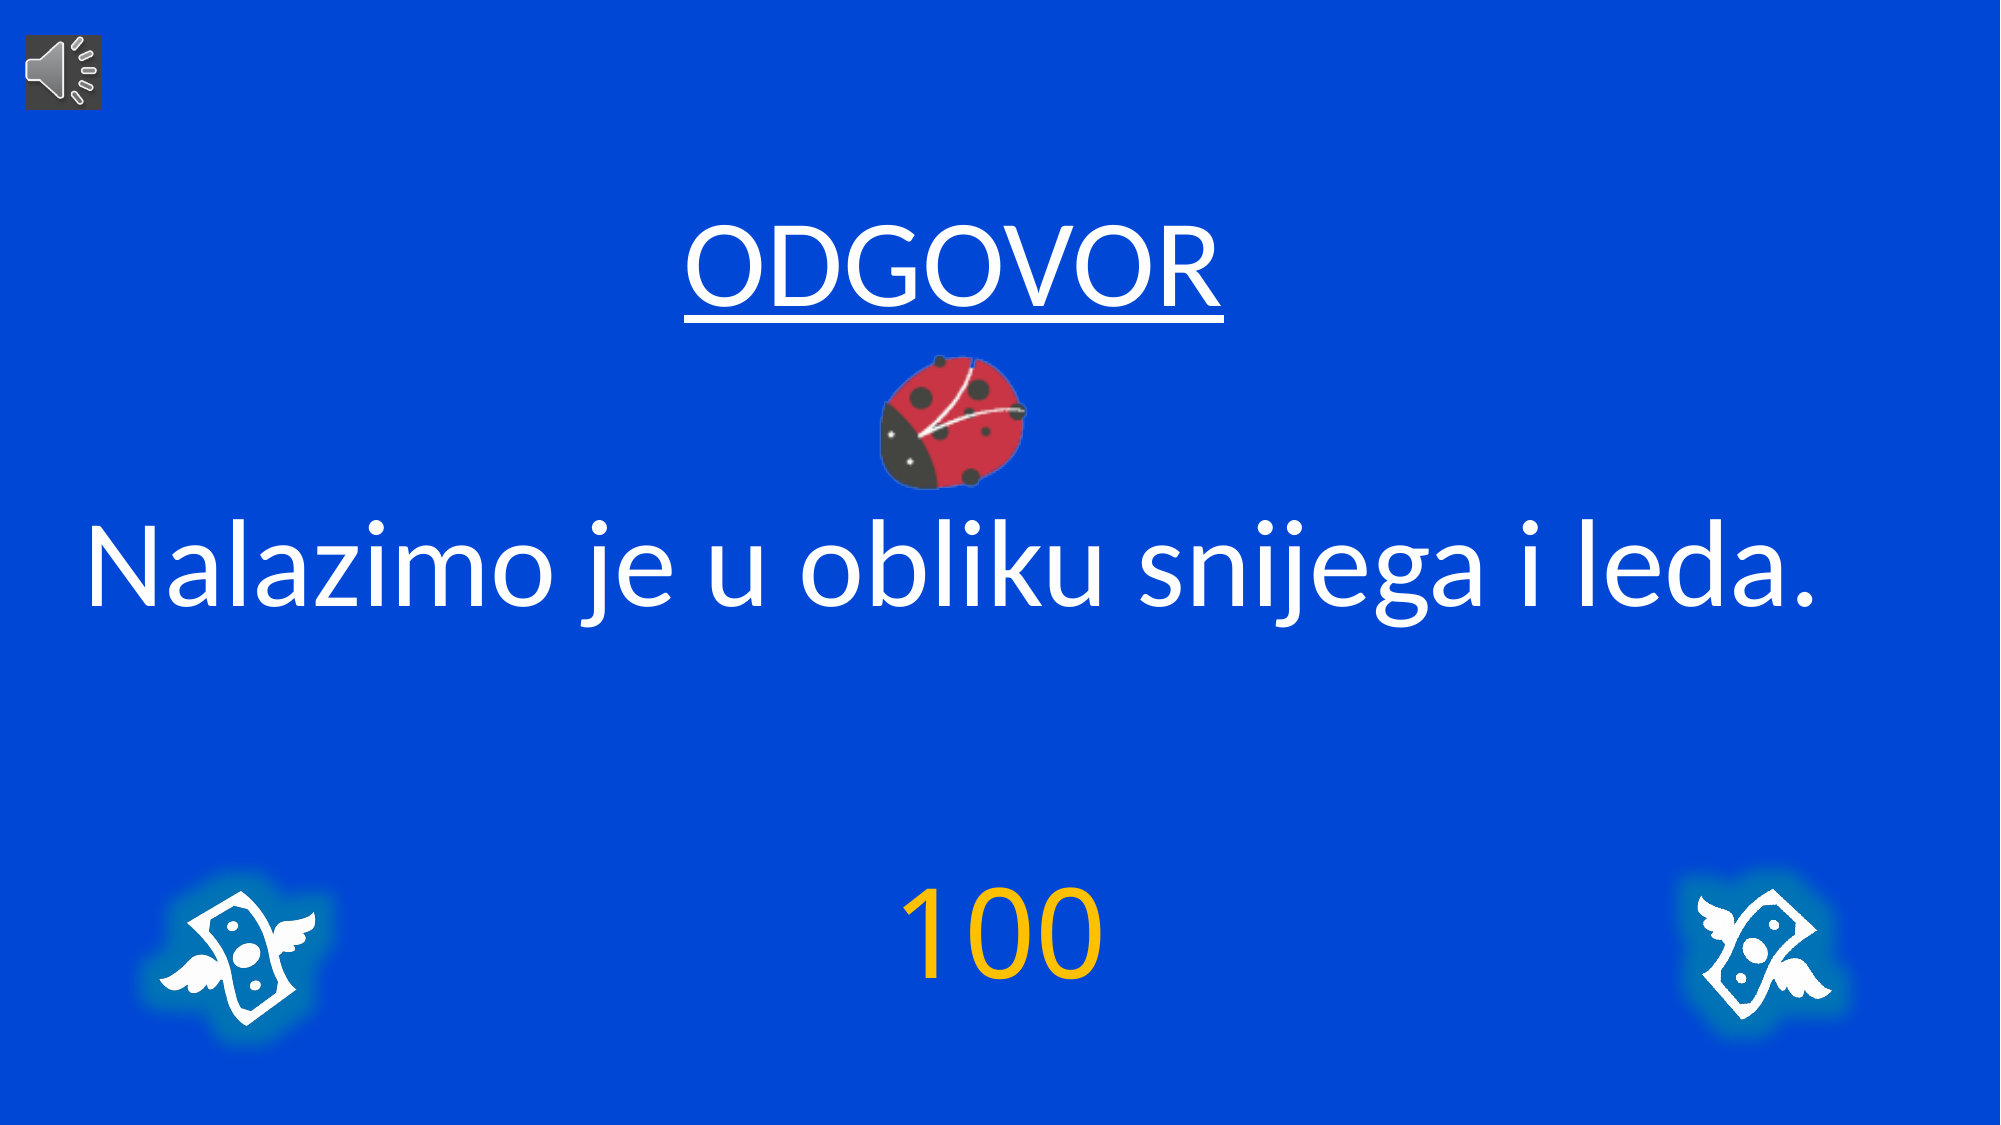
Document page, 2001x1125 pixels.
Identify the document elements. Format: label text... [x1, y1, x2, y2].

picture [1679, 871, 1848, 1039]
picture [837, 333, 1071, 537]
picture [153, 878, 321, 1039]
text_box ODGOVOR Nalazimo je u obliku snijega i leda. [0, 174, 1976, 640]
picture [24, 34, 102, 111]
text_box 100 [797, 846, 1203, 1012]
